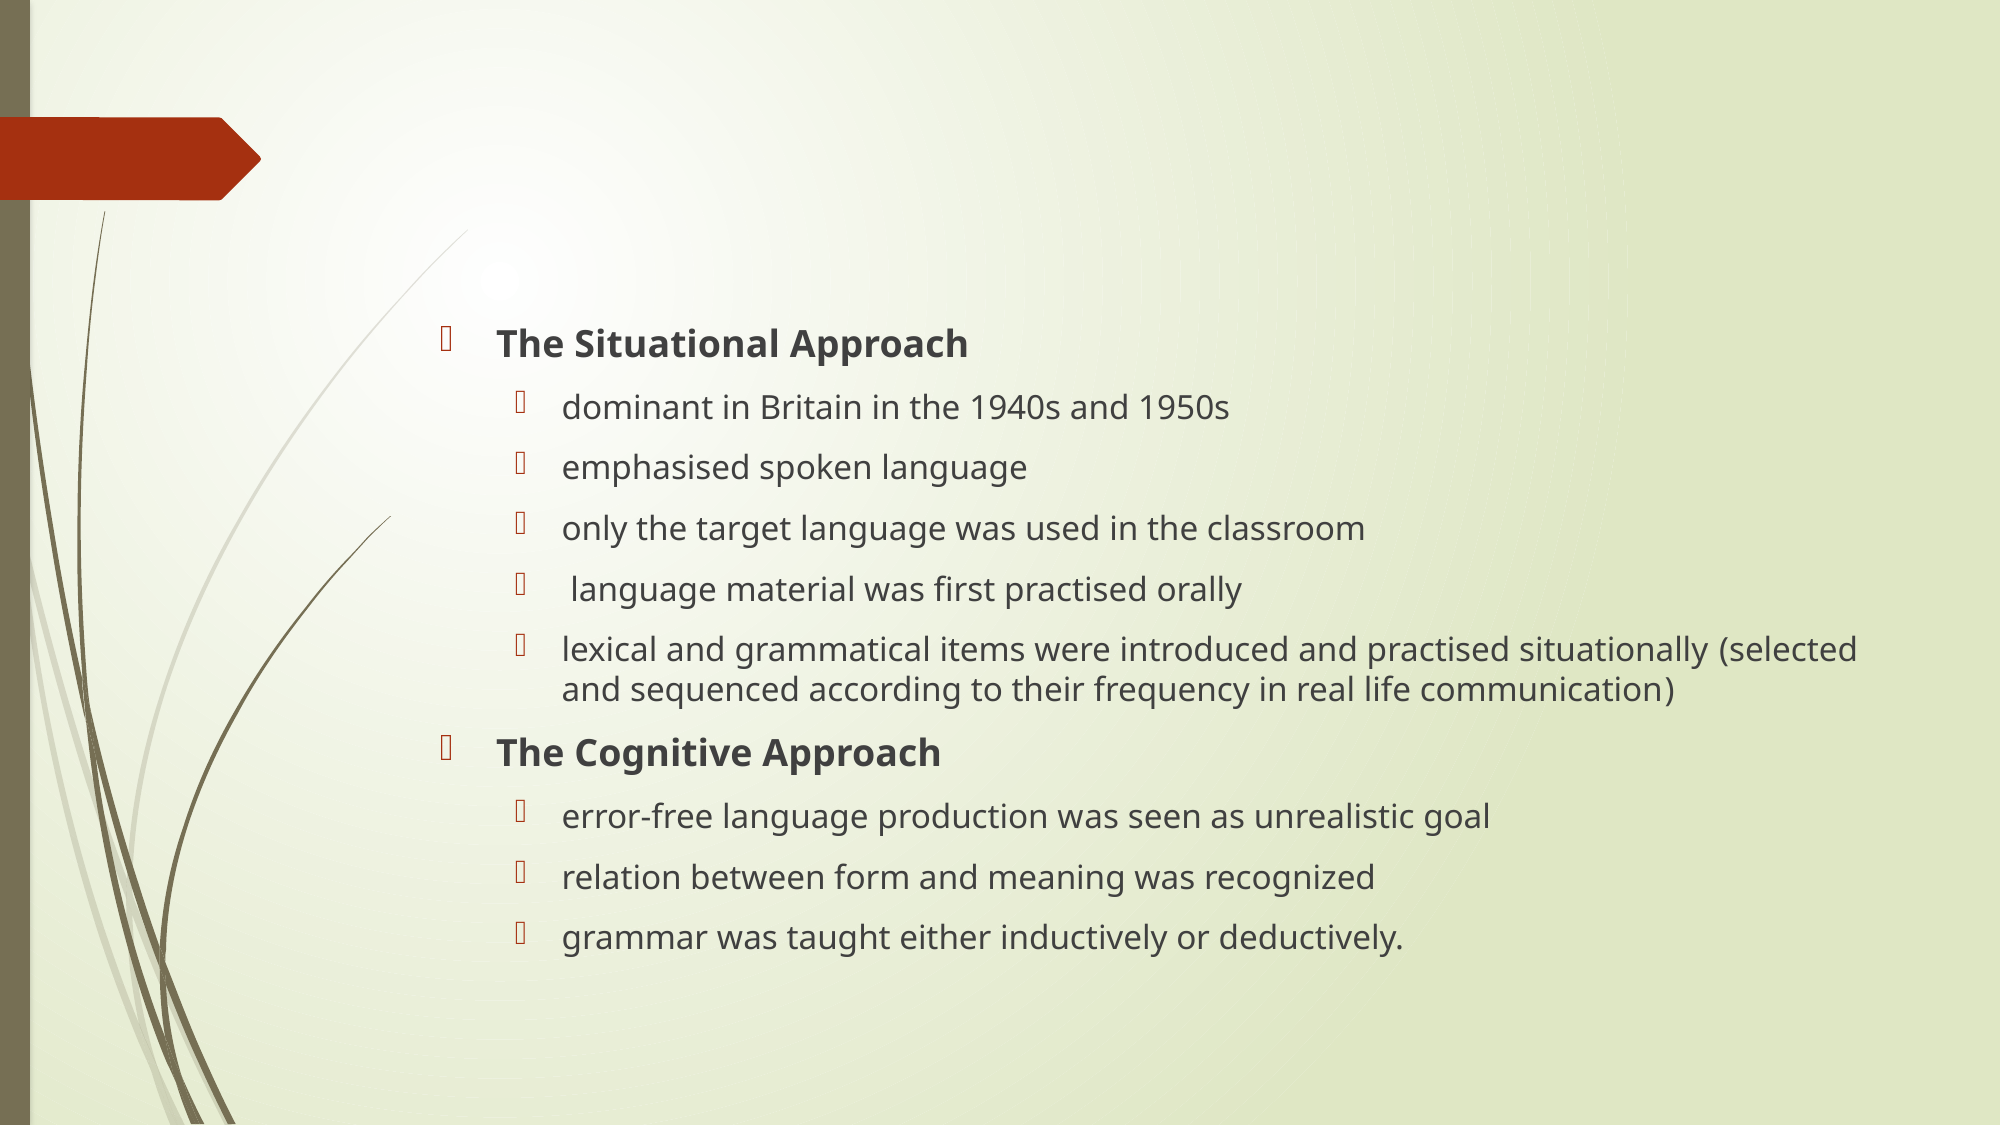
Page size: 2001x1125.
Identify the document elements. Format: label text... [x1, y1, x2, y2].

list The Situational Approach dominant in Britain in the 1940s and 1950s emphasised spoken language only the target language was used in the classroom language material was first practised orally lexical and grammatical items were introduced and practised situationally (selected and sequenced according to their frequency in real life communication) The Cognitive Approach error-free language production was seen as unrealistic goal relation between form and meaning was recognized grammar was taught either inductively or deductively. [424, 312, 1888, 1042]
